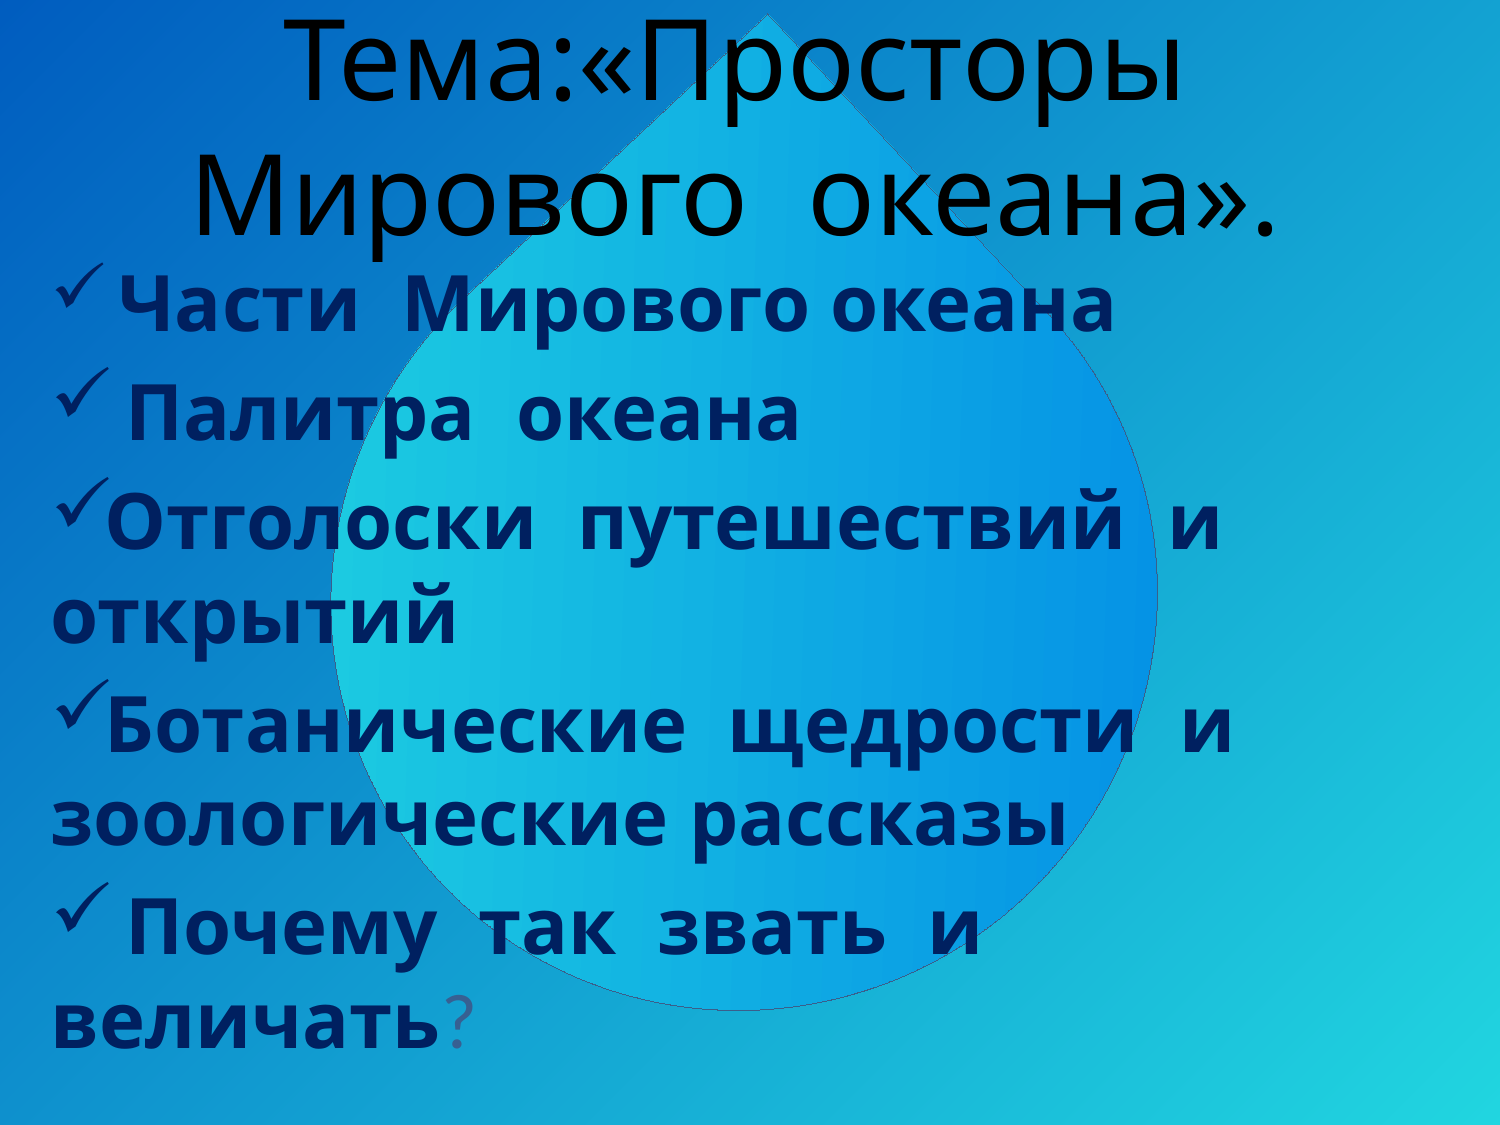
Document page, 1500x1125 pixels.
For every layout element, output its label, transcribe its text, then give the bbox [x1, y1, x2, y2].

title Тема:«Просторы Мирового океана». [112, 0, 1388, 246]
subtitle Части Мирового океана Палитра океана Отголоски путешествий и открытий Ботанические щедрости и зоологические рассказы Почему так звать и величать? [35, 246, 1454, 1079]
